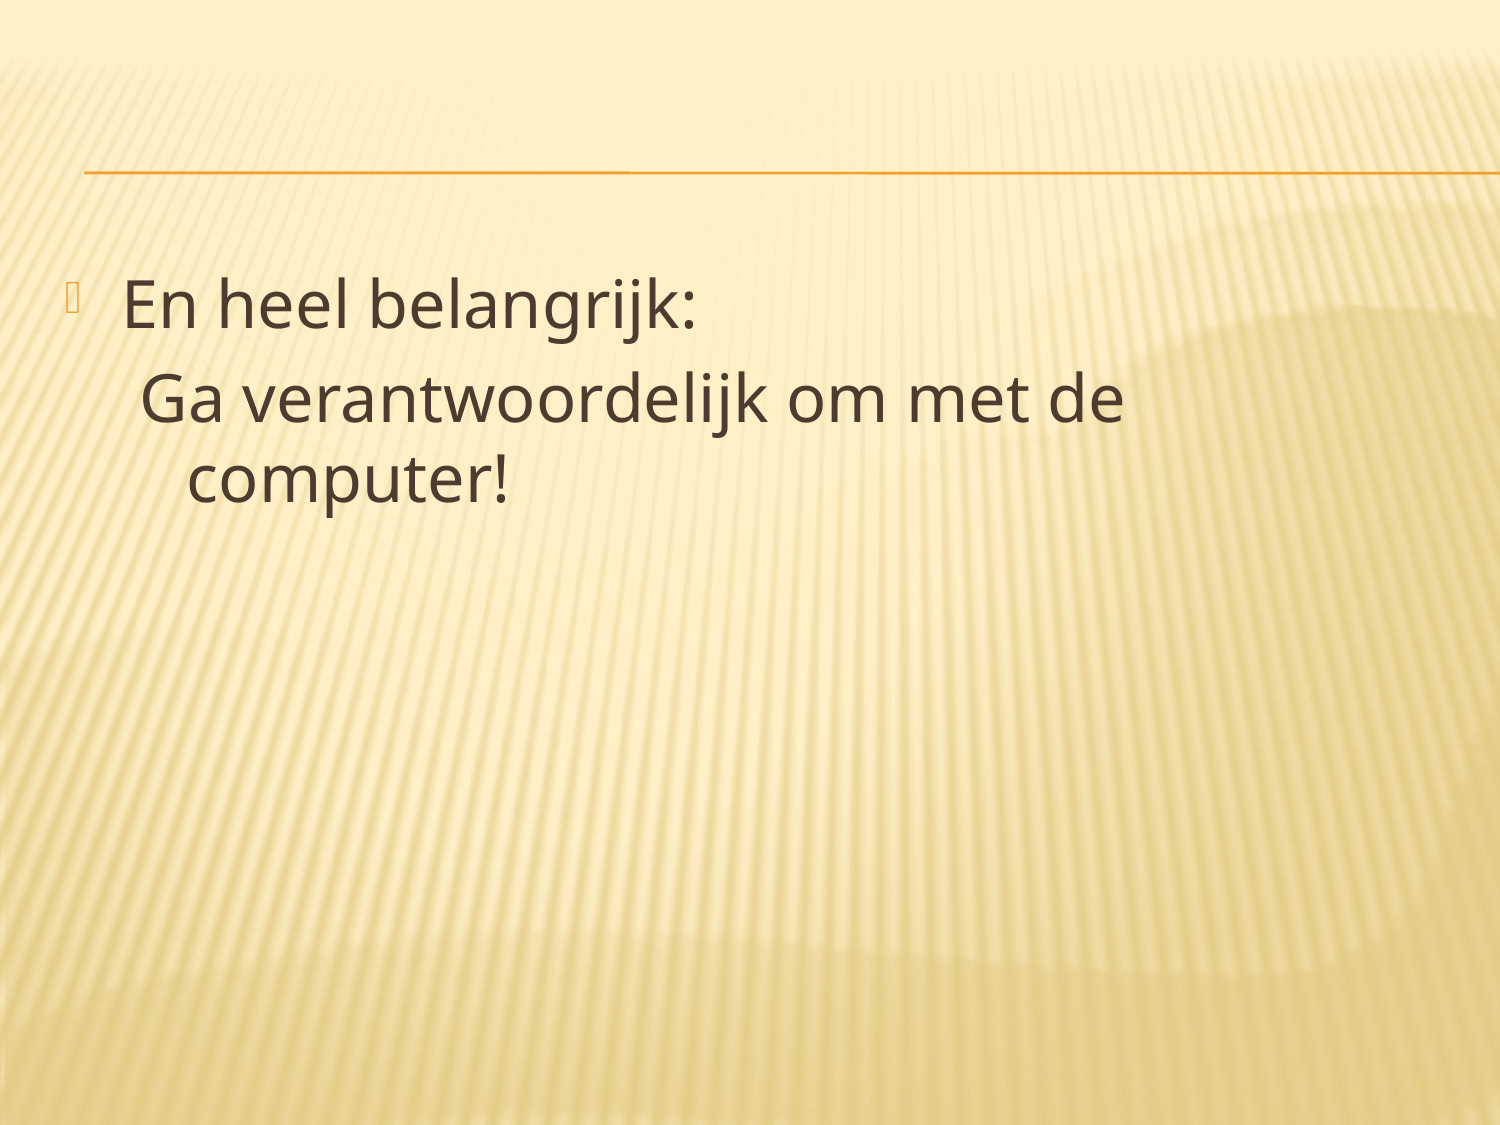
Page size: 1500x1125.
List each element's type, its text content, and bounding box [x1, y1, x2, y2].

list En heel belangrijk: Ga verantwoordelijk om met de computer! [50, 254, 1475, 998]
